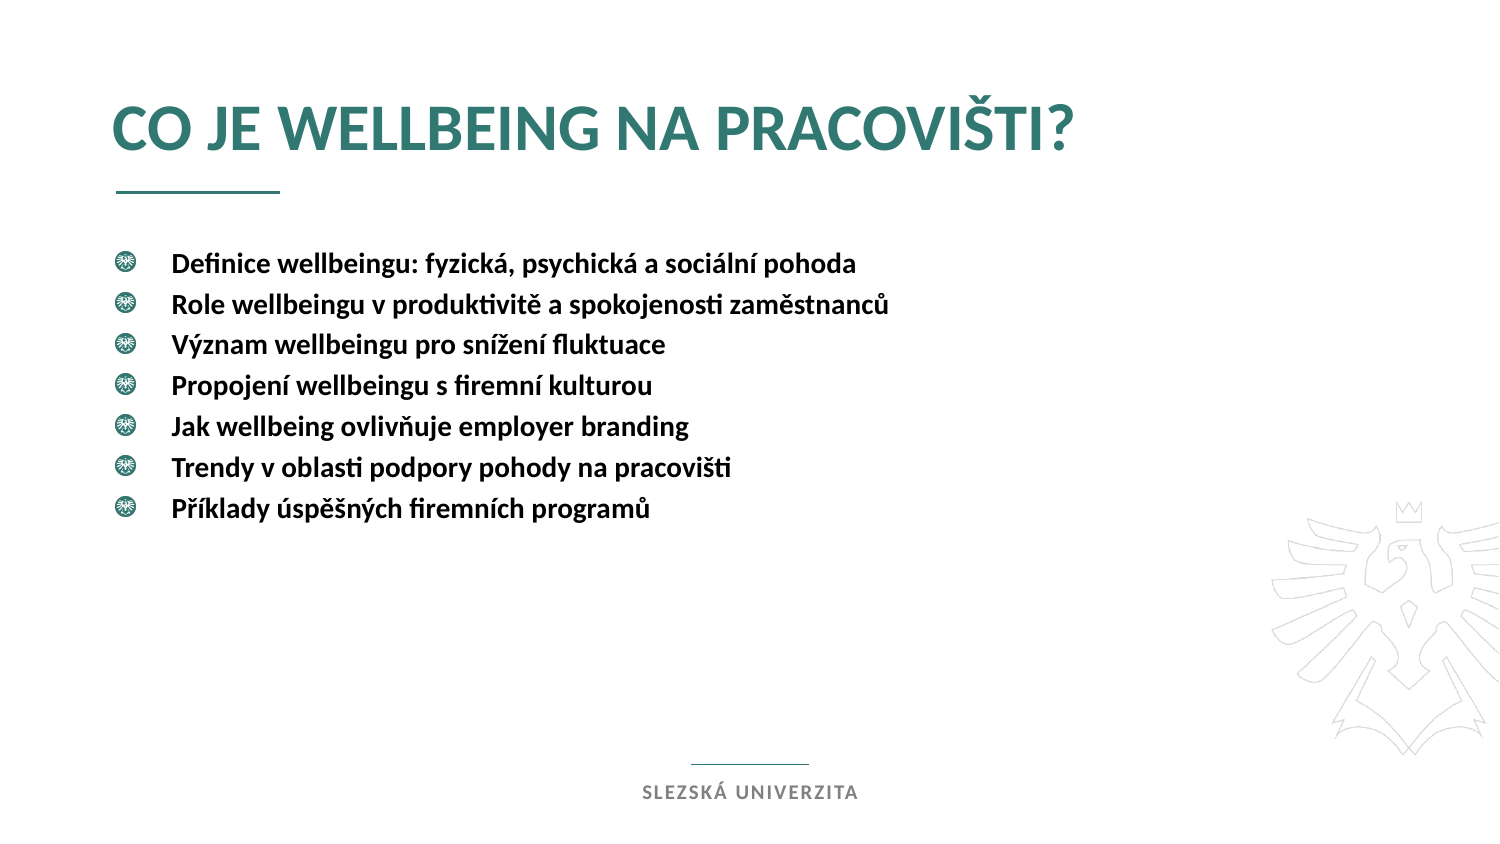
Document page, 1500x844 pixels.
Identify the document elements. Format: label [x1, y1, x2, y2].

text_box [623, 764, 877, 812]
picture [0, 0, 1500, 792]
